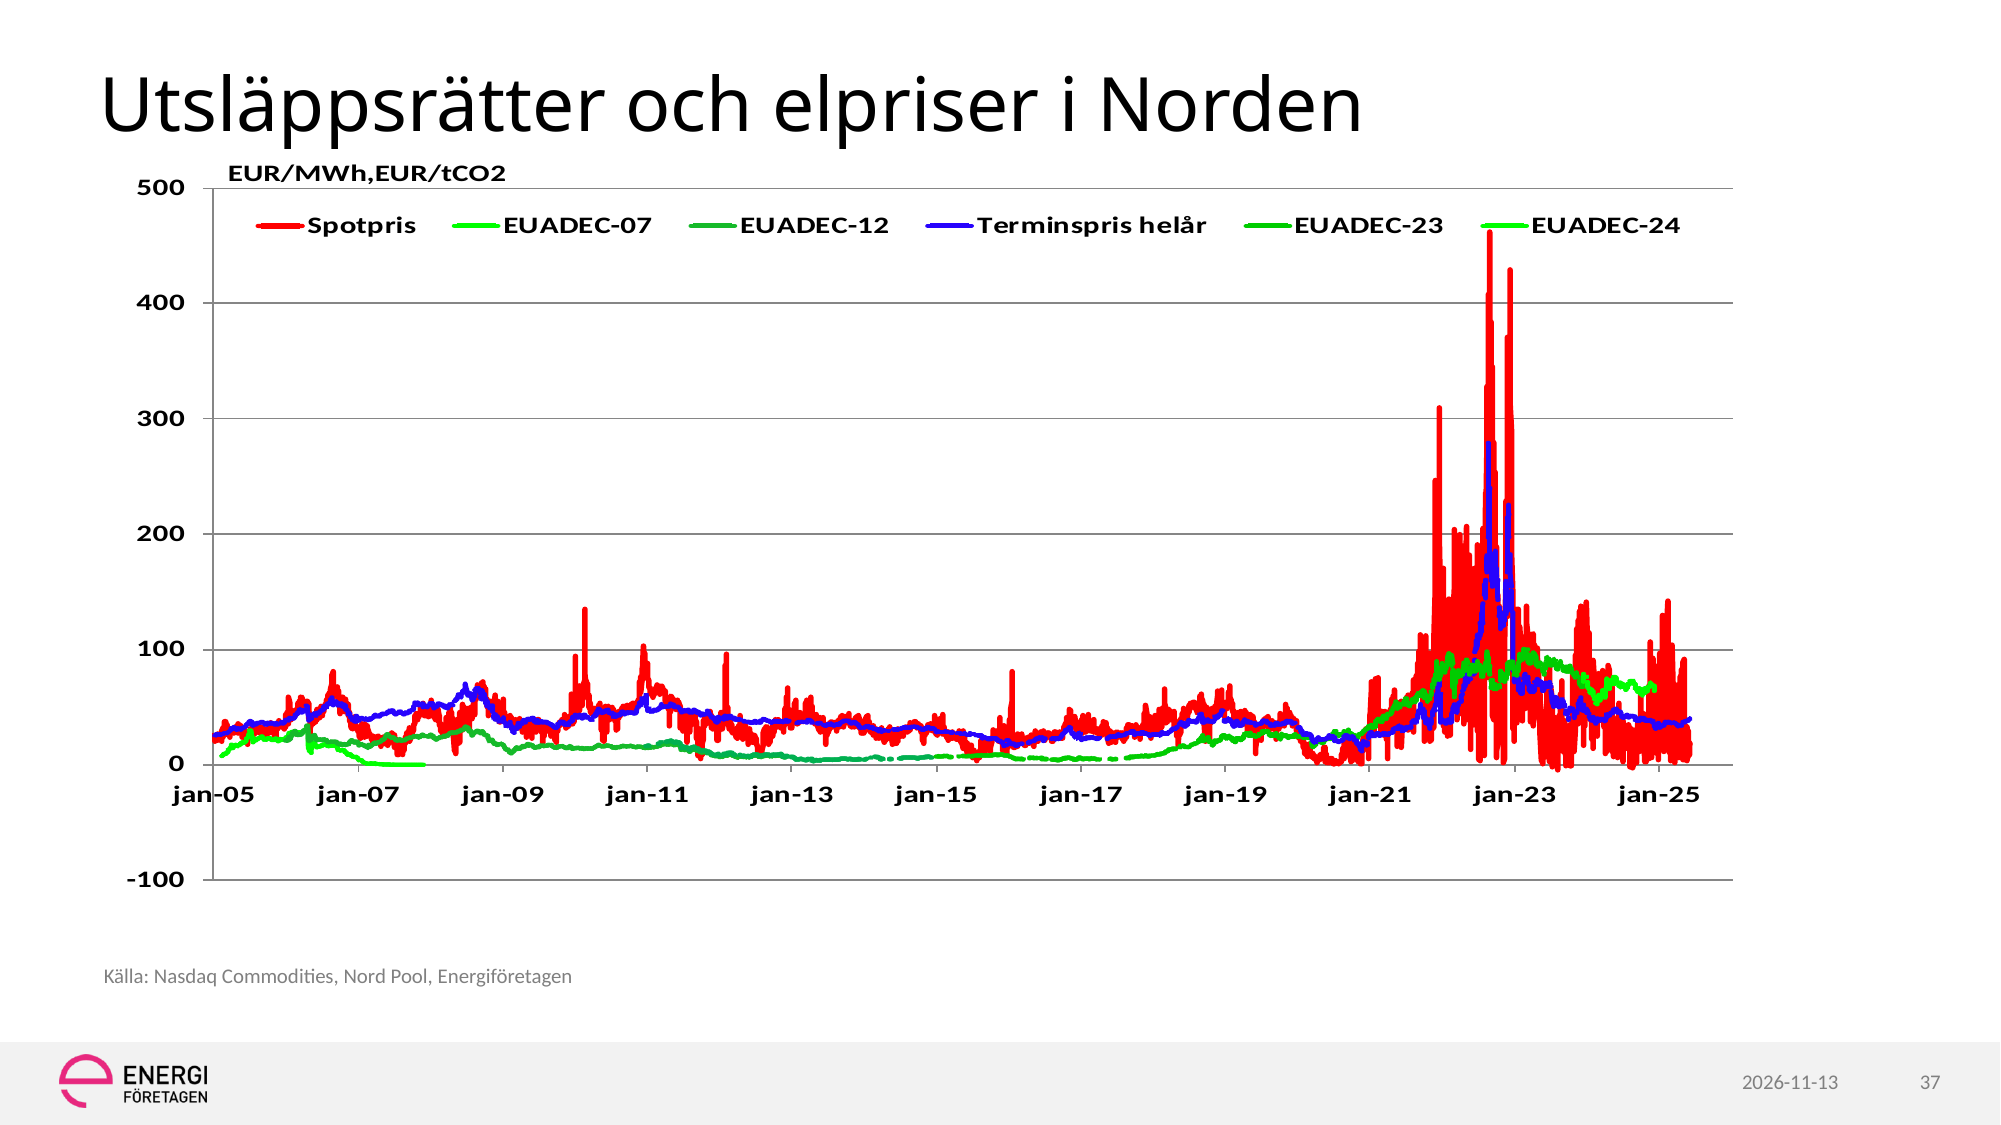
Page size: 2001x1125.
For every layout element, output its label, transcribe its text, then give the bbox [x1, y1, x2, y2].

slide_number 37 [1882, 1068, 1941, 1099]
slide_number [1742, 1068, 1854, 1099]
text_box Källa: Nasdaq Commodities, Nord Pool, Energiföretagen [103, 962, 1229, 993]
picture [59, 1054, 207, 1108]
title Utsläppsrätter och elpriser i Norden [99, 30, 1900, 147]
picture [109, 139, 1788, 969]
